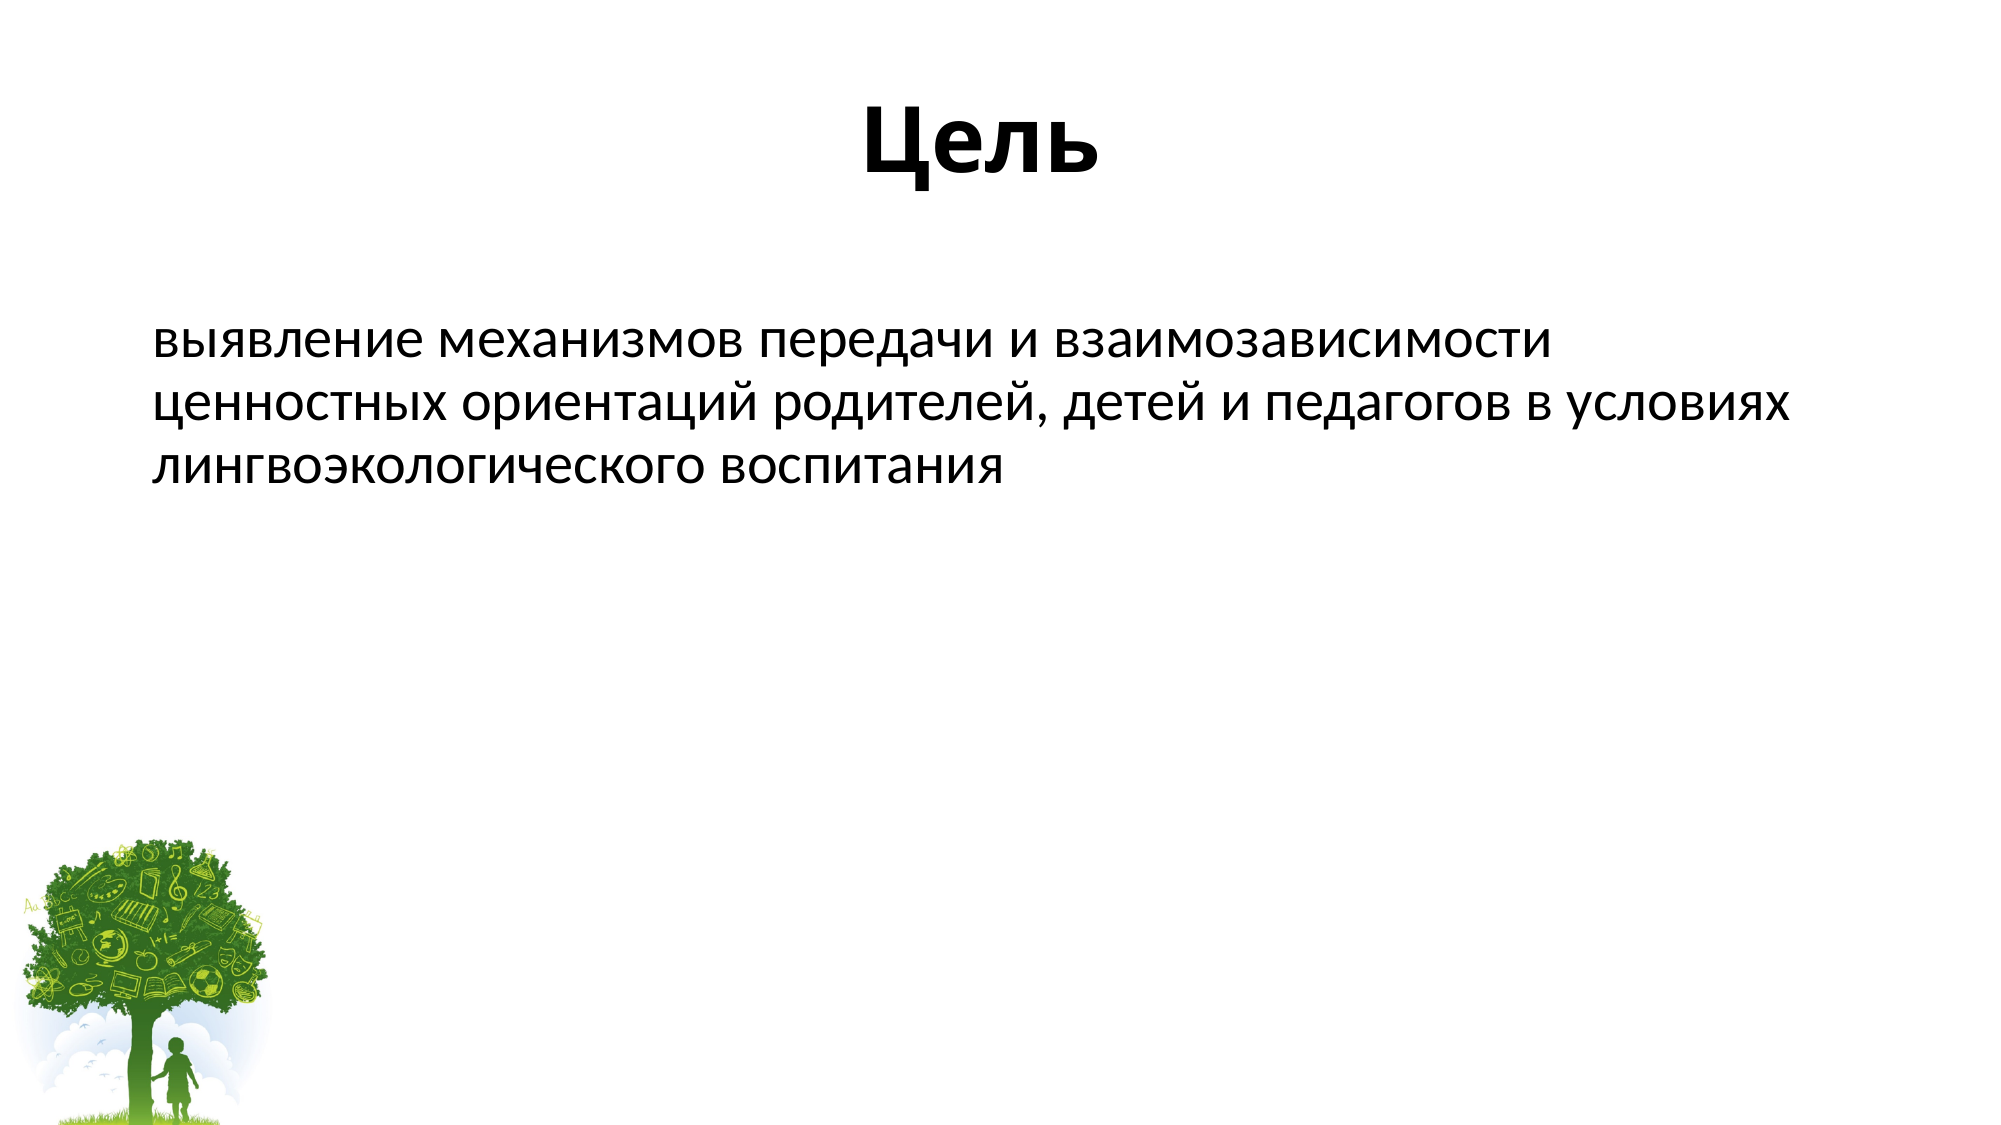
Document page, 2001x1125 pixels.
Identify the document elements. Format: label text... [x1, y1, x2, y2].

title Цель [137, 59, 1823, 225]
list выявление механизмов передачи и взаимозависимости ценностных ориентаций родителей, детей и педагогов в условиях лингвоэкологического воспитания [137, 299, 1823, 544]
picture [0, 836, 285, 1125]
